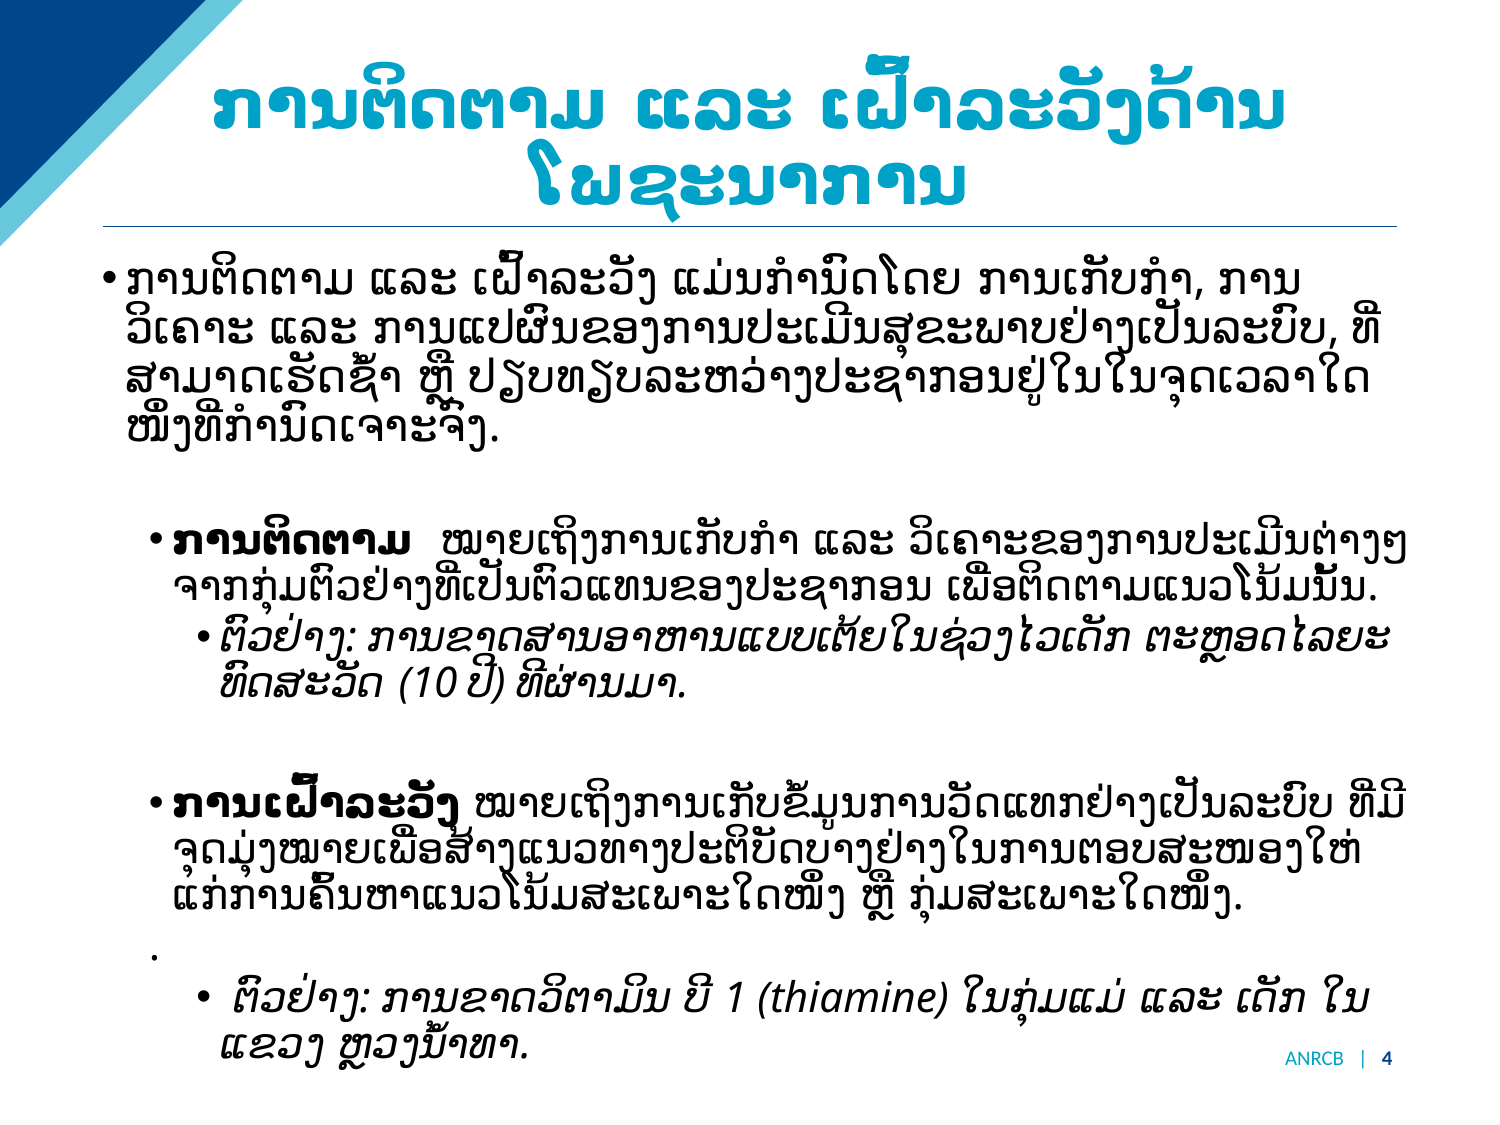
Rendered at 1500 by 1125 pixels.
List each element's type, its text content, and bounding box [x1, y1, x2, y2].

slide_number ANRCB | 4 [1159, 1041, 1408, 1073]
list ການຕິດຕາມ ແລະ ເຝົ້າລະວັງ ແມ່ນກຳນົດໂດຍ ການເກັບກຳ, ການວິເຄາະ ແລະ ການແປຜົນຂອງການປະເມີນສຸຂະພາບຢ່າງເປັນລະບົບ, ທີ່ສາມາດເຮັດຊໍ້າ ຫຼື ປຽບທຽບລະຫວ່າງປະຊາກອນຢູ່ໃນໃນຈຸດເວລາໃດໜຶ່ງທີ່ກຳນົດເຈາະຈົງ. ການຕິດຕາມ ໝາຍເຖິງການເກັບກຳ ແລະ ວິເຄາະຂອງການປະເມີນຕ່າງໆຈາກກຸ່ມຕົວຢ່າງທີ່ເປັນຕົວແທນຂອງປະຊາກອນ ເພື່ອຕິດຕາມແນວໂນ້ມນັ້ນ. ຕົວຢ່າງ: ການຂາດສານອາຫານແບບເຕ້ຍໃນຊ່ວງໄວເດັກ ຕະຫຼອດໄລຍະທົດສະວັດ (10 ປີ) ທີຜ່ານມາ. ການເຝົ້າລະວັງ ໝາຍເຖິງການເກັບຂໍ້ມູນການວັດແທກຢ່າງເປັນລະບົບ ທີ່ມີຈຸດມຸ່ງໝາຍເພື່ອສ້າງແນວທາງປະຕິບັດບາງຢ່າງໃນການຕອບສະໜອງໃຫ່ແກ່ການຄົ້ນຫາແນວໂນ້ມສະເພາະໃດໜຶ່ງ ຫຼື ກຸ່ມສະເພາະໃດໜຶ່ງ. . ຕົວຢ່າງ: ການຂາດວິຕາມິນ ບີ 1 (thiamine) ໃນກຸ່ມແມ່ ແລະ ເດັກ ໃນແຂວງ ຫຼວງນໍ້າທາ. [86, 247, 1430, 1094]
title ການຕິດຕາມ ແລະ ເຝົ້າລະວັງດ້ານໂພຊະນາການ [103, 59, 1397, 227]
